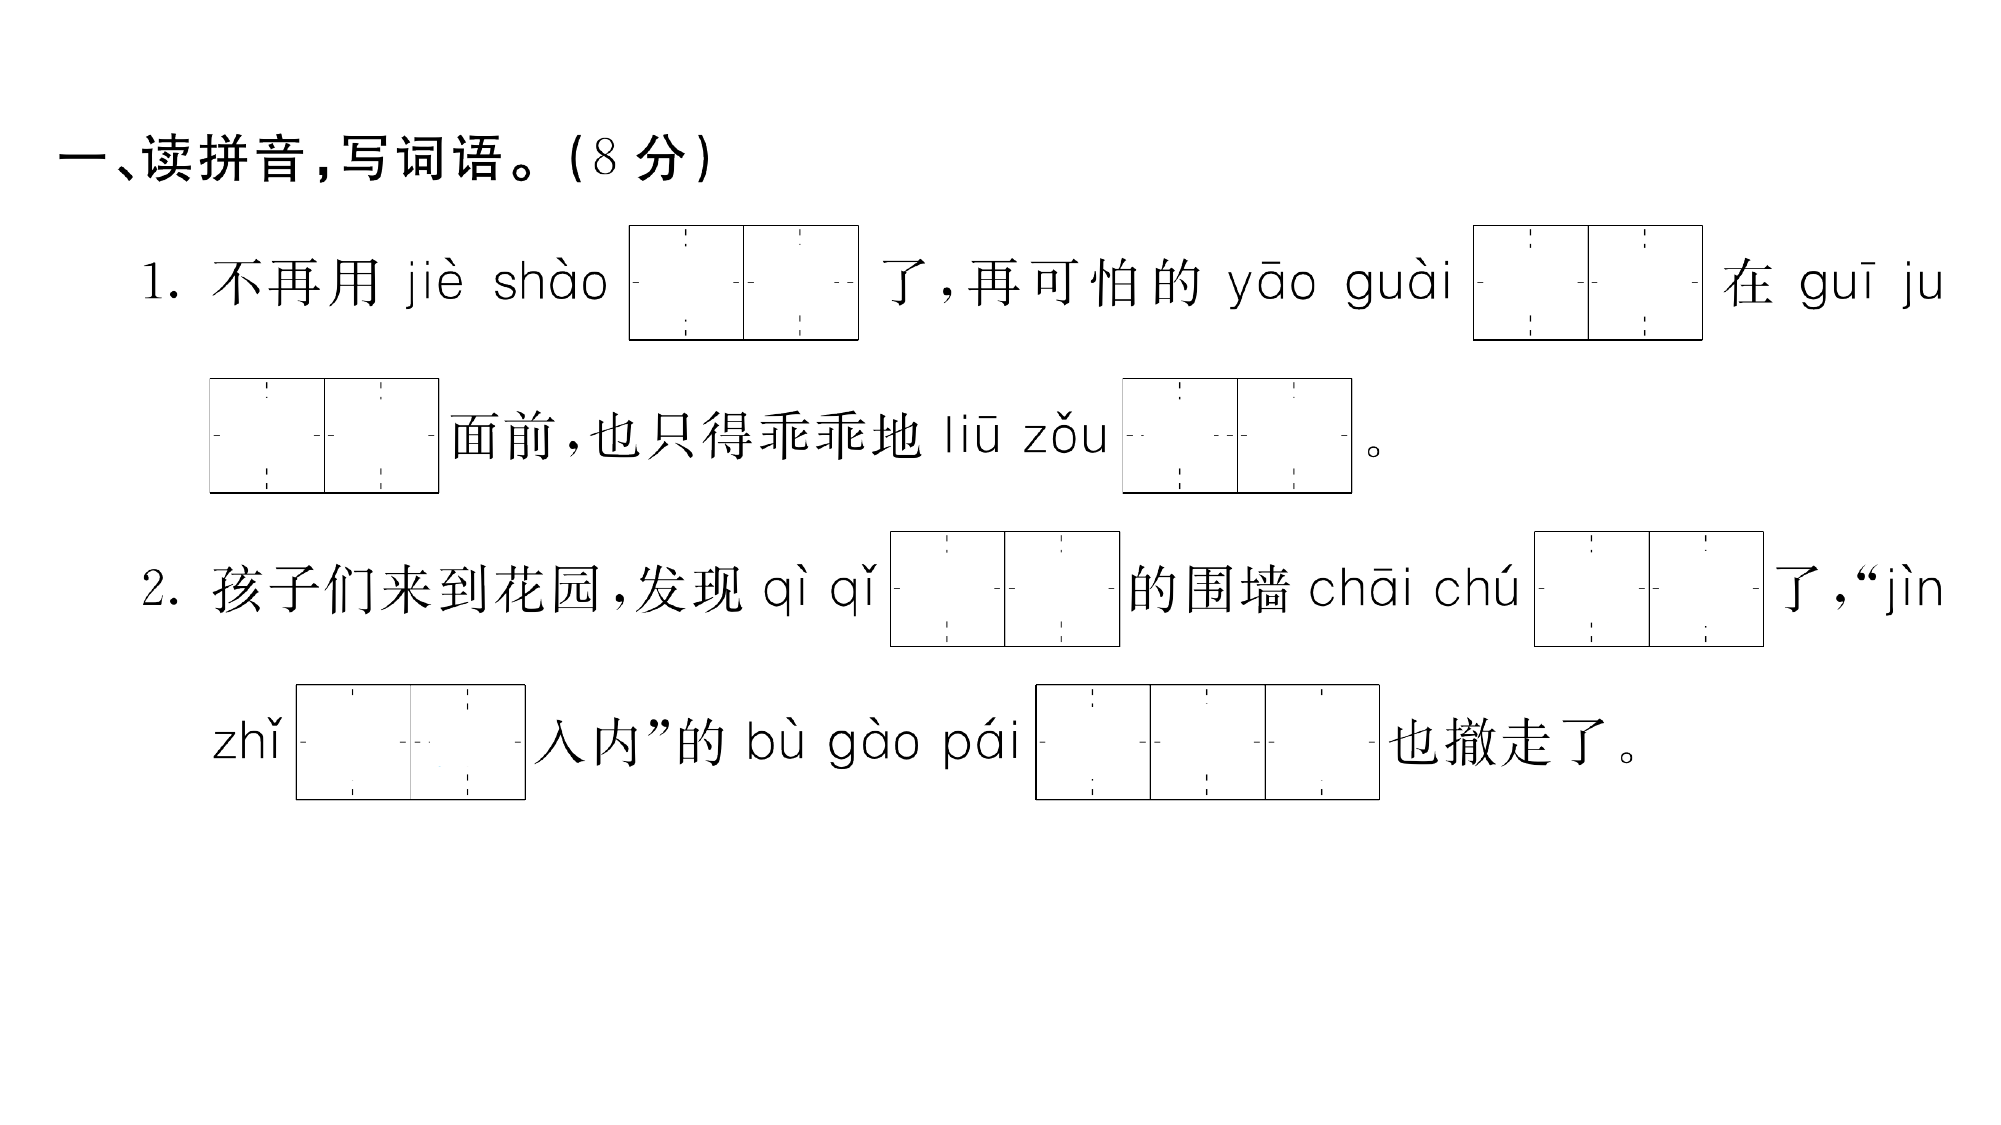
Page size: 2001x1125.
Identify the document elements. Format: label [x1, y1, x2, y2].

picture [55, 113, 1945, 814]
